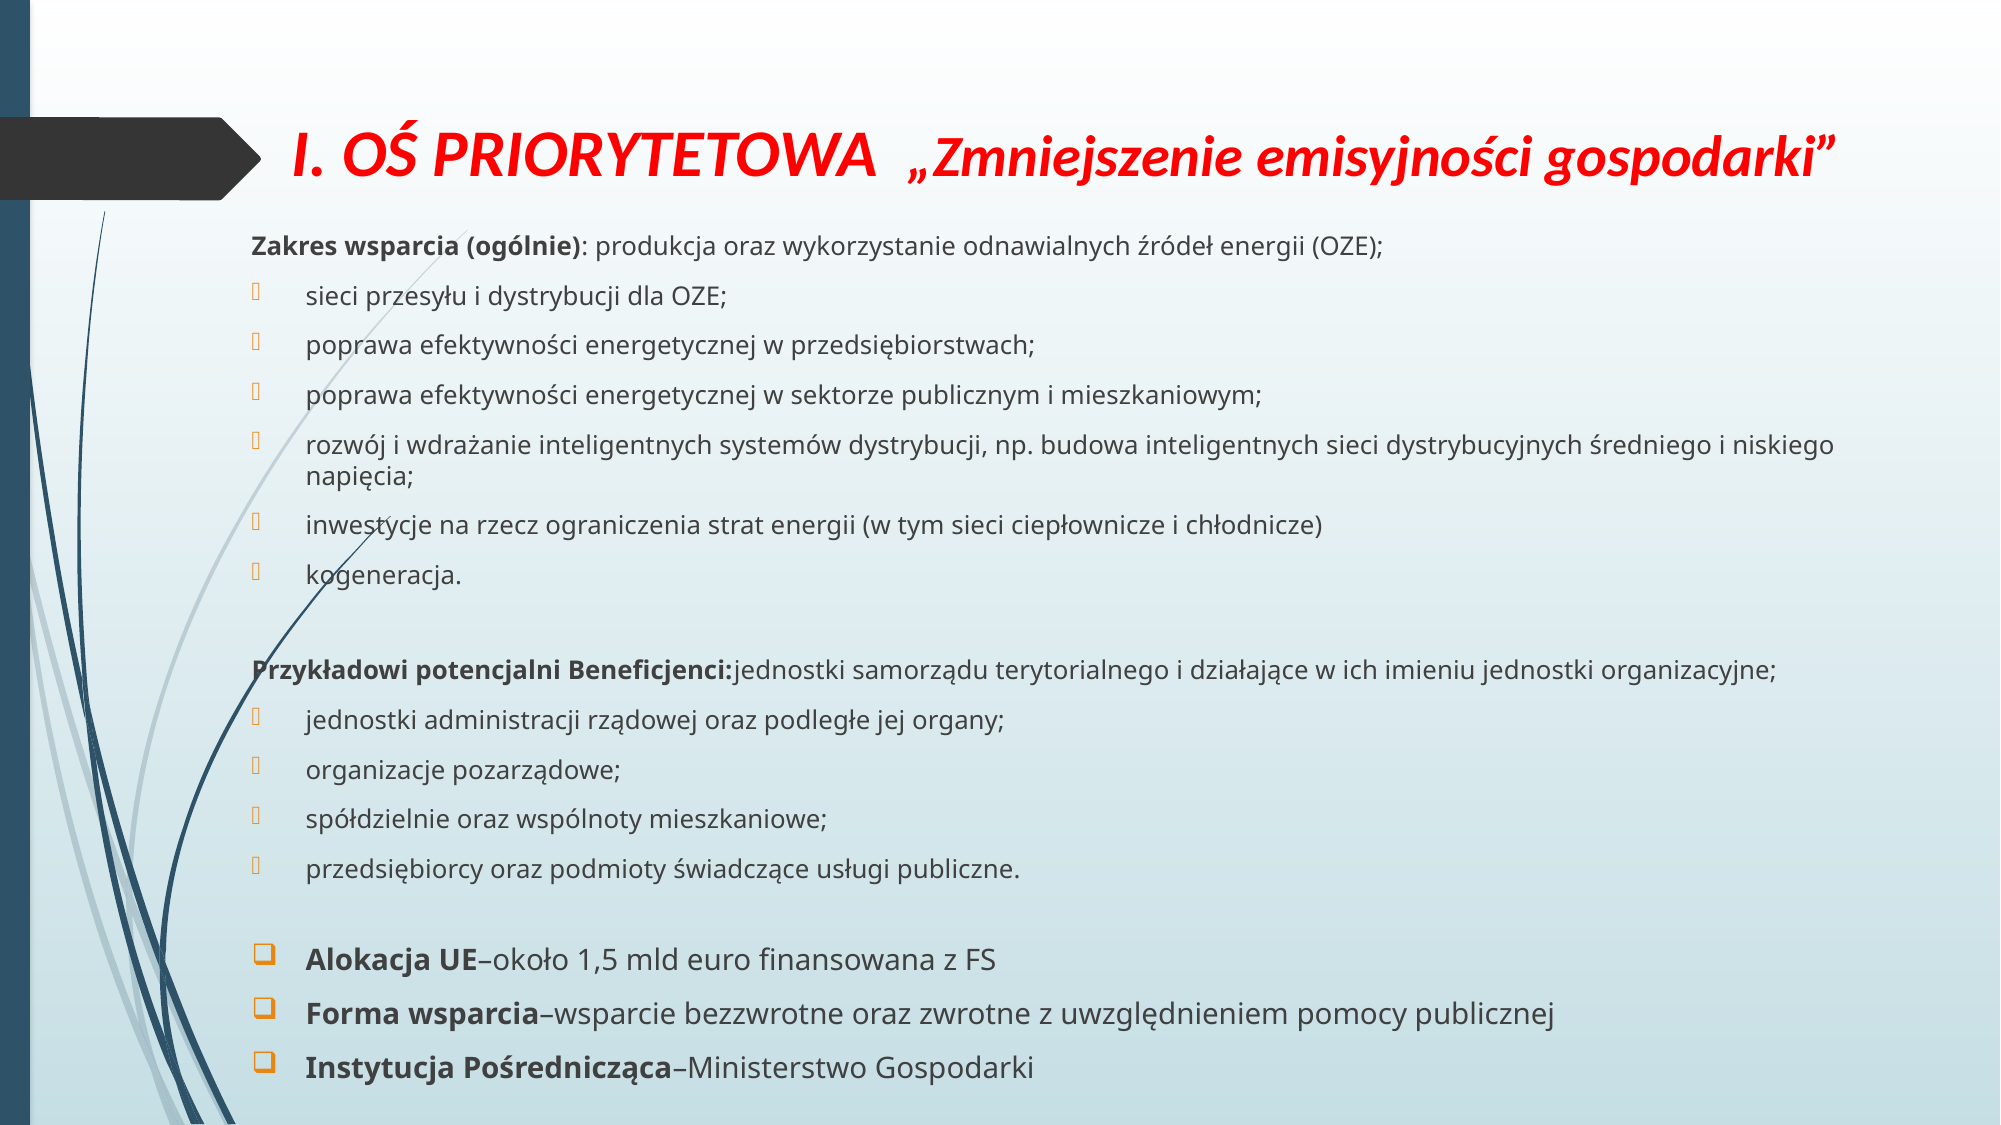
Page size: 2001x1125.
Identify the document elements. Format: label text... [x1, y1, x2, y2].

list Zakres wsparcia (ogólnie): produkcja oraz wykorzystanie odnawialnych źródeł energii (OZE); sieci przesyłu i dystrybucji dla OZE; poprawa efektywności energetycznej w przedsiębiorstwach; poprawa efektywności energetycznej w sektorze publicznym i mieszkaniowym; rozwój i wdrażanie inteligentnych systemów dystrybucji, np. budowa inteligentnych sieci dystrybucyjnych średniego i niskiego napięcia; inwestycje na rzecz ograniczenia strat energii (w tym sieci ciepłownicze i chłodnicze) kogeneracja. Przykładowi potencjalni Beneficjenci:jednostki samorządu terytorialnego i działające w ich imieniu jednostki organizacyjne; jednostki administracji rządowej oraz podległe jej organy; organizacje pozarządowe; spółdzielnie oraz wspólnoty mieszkaniowe; przedsiębiorcy oraz podmioty świadczące usługi publiczne. Alokacja UE–około 1,5 mld euro finansowana z FS Forma wsparcia–wsparcie bezzwrotne oraz zwrotne z uwzględnieniem pomocy publicznej Instytucja Pośrednicząca–Ministerstwo Gospodarki [236, 221, 1957, 1093]
title I. OŚ PRIORYTETOWA „Zmniejszenie emisyjności gospodarki” [276, 102, 1888, 221]
